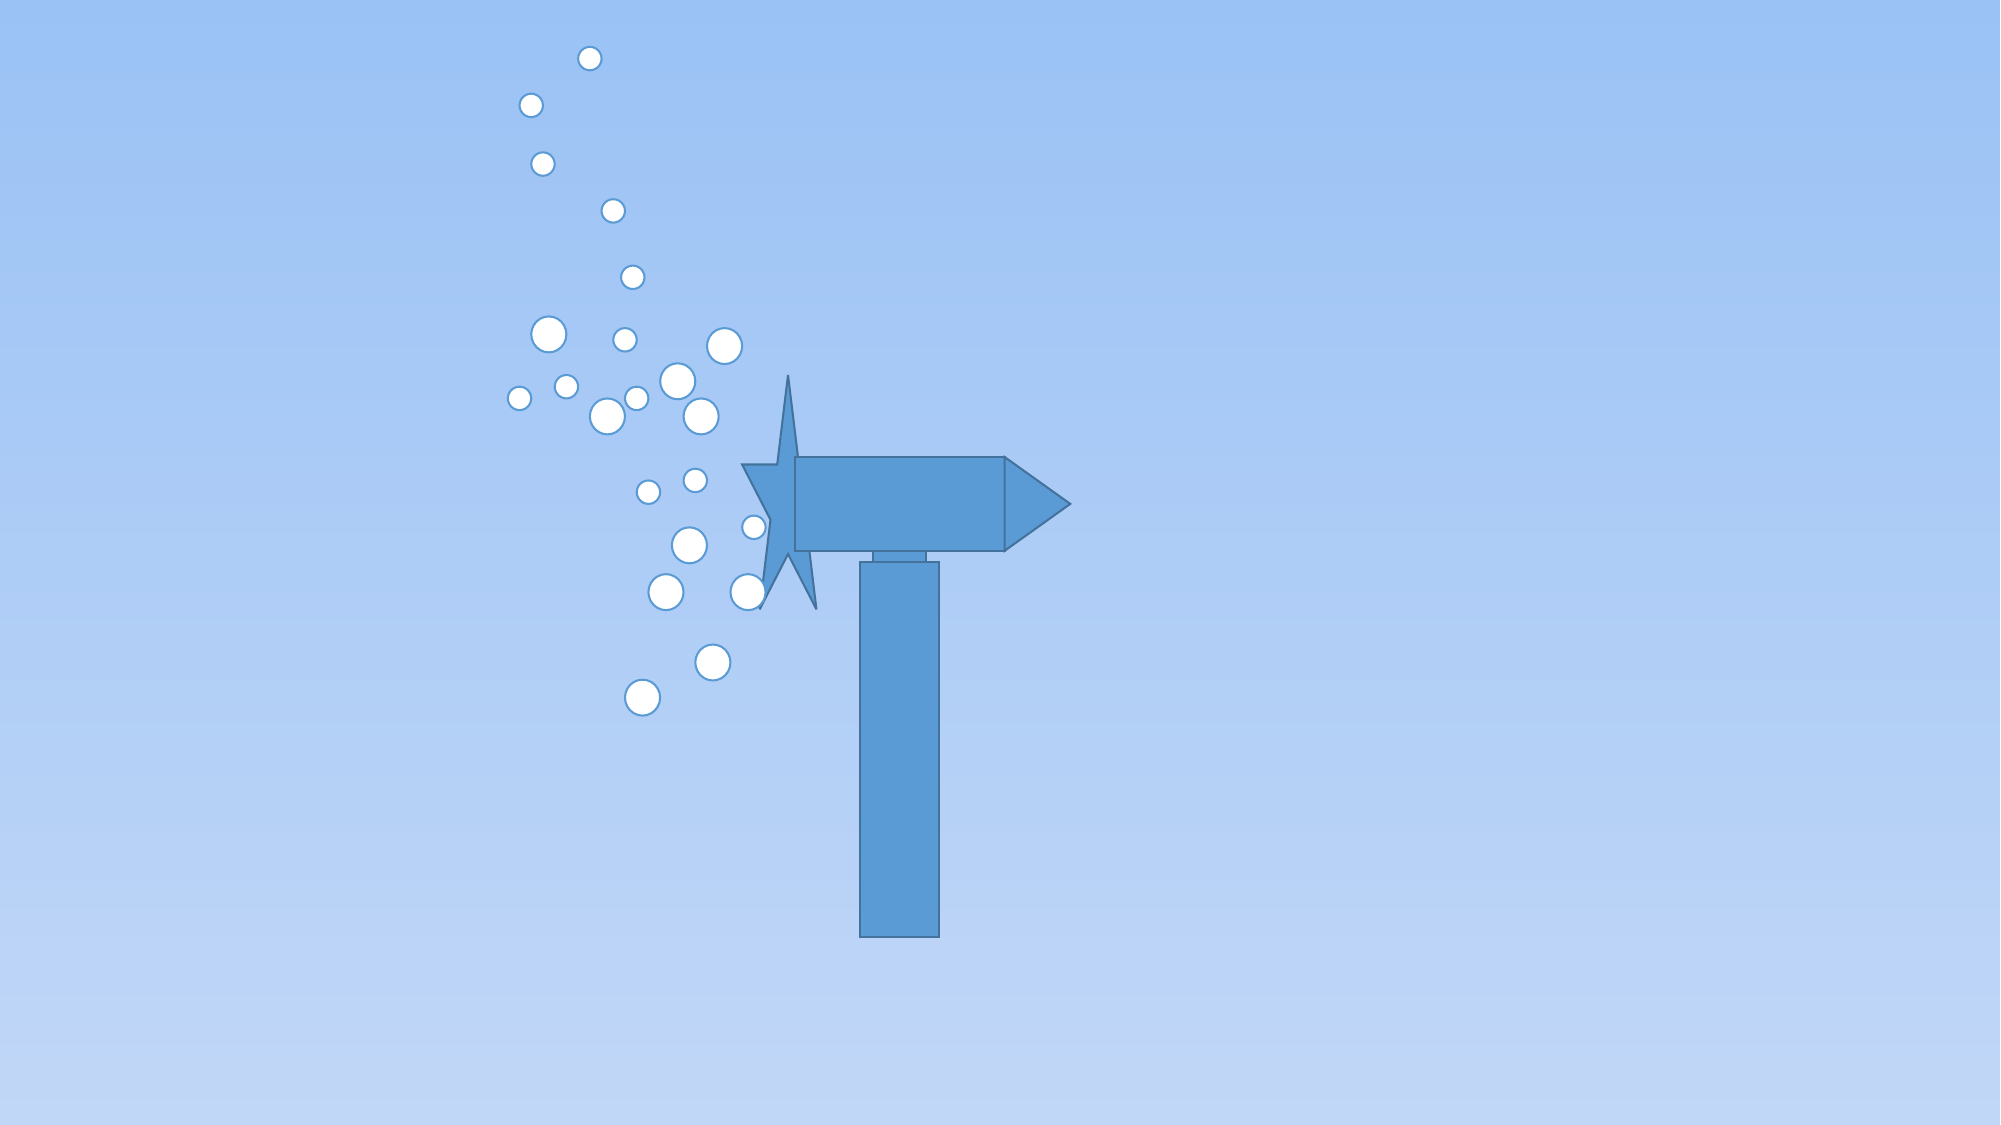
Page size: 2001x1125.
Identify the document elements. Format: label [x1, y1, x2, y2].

text_box [741, 514, 767, 541]
text_box [623, 678, 662, 717]
text_box [530, 315, 568, 354]
text_box [553, 373, 580, 400]
text_box [729, 573, 767, 612]
text_box [794, 456, 1005, 551]
text_box [518, 92, 544, 119]
text_box [742, 375, 817, 610]
text_box [1004, 457, 1071, 551]
text_box [620, 264, 646, 291]
text_box [682, 467, 709, 494]
text_box [670, 526, 709, 565]
text_box [873, 550, 926, 563]
text_box [659, 362, 697, 401]
text_box [506, 385, 533, 412]
text_box [623, 385, 650, 412]
text_box [530, 151, 556, 177]
text_box [860, 562, 939, 938]
text_box [647, 573, 685, 612]
text_box [588, 397, 627, 436]
text_box [694, 643, 732, 682]
text_box [635, 479, 662, 505]
text_box [600, 198, 627, 224]
text_box [705, 327, 744, 366]
text_box [577, 45, 603, 72]
text_box [682, 397, 720, 436]
text_box [612, 327, 638, 353]
